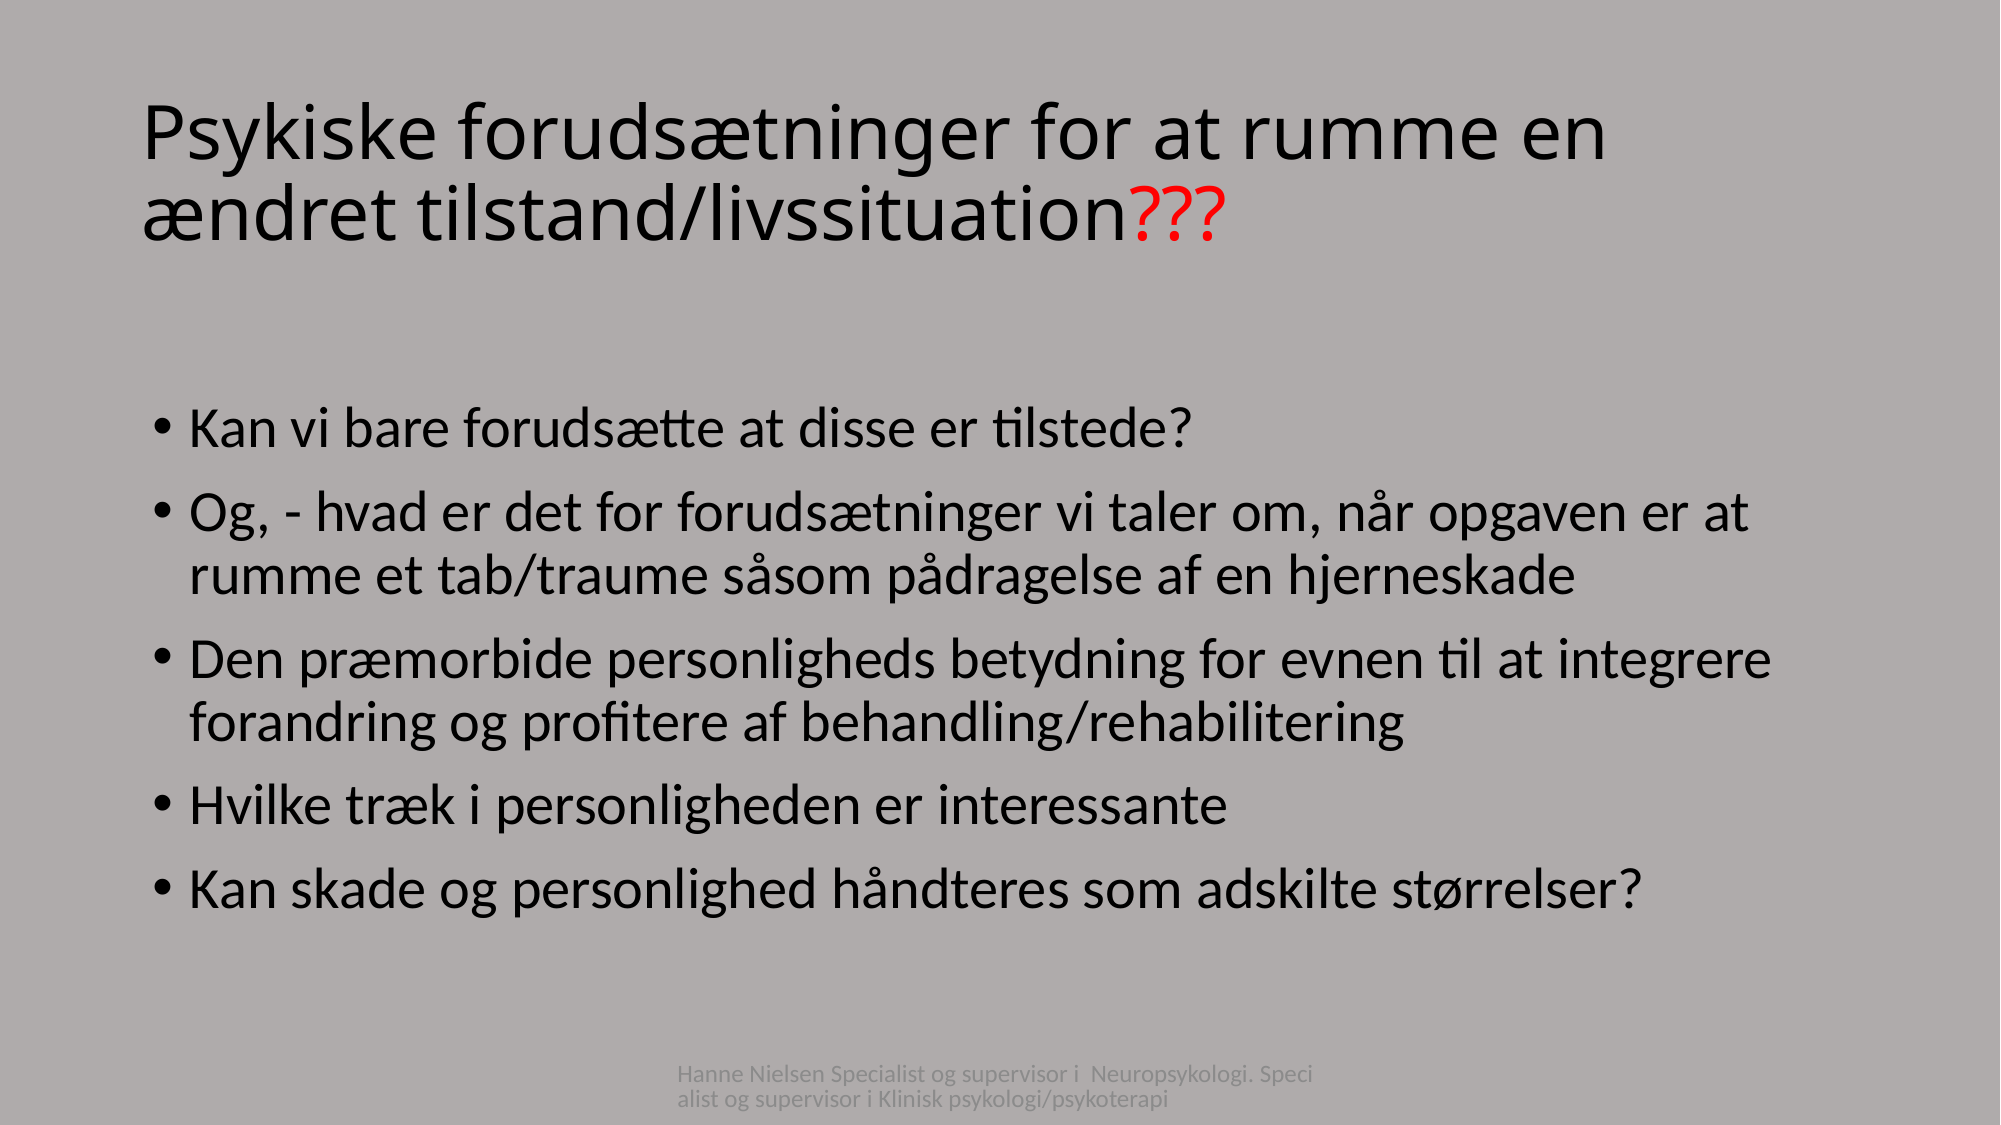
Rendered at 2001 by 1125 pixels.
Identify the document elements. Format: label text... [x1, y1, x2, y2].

footer Hanne Nielsen Specialist og supervisor i Neuropsykologi. Specialist og supervisor i Klinisk psykologi/psykoterapi [662, 1042, 1338, 1103]
list Kan vi bare forudsætte at disse er tilstede? Og, - hvad er det for forudsætninger vi taler om, når opgaven er at rumme et tab/traume såsom pådragelse af en hjerneskade Den præmorbide personligheds betydning for evnen til at integrere forandring og profitere af behandling/rehabilitering Hvilke træk i personligheden er interessante Kan skade og personlighed håndteres som adskilte størrelser? [137, 299, 1863, 1014]
title Psykiske forudsætninger for at rumme en ændret tilstand/livssituation??? [126, 67, 1852, 285]
